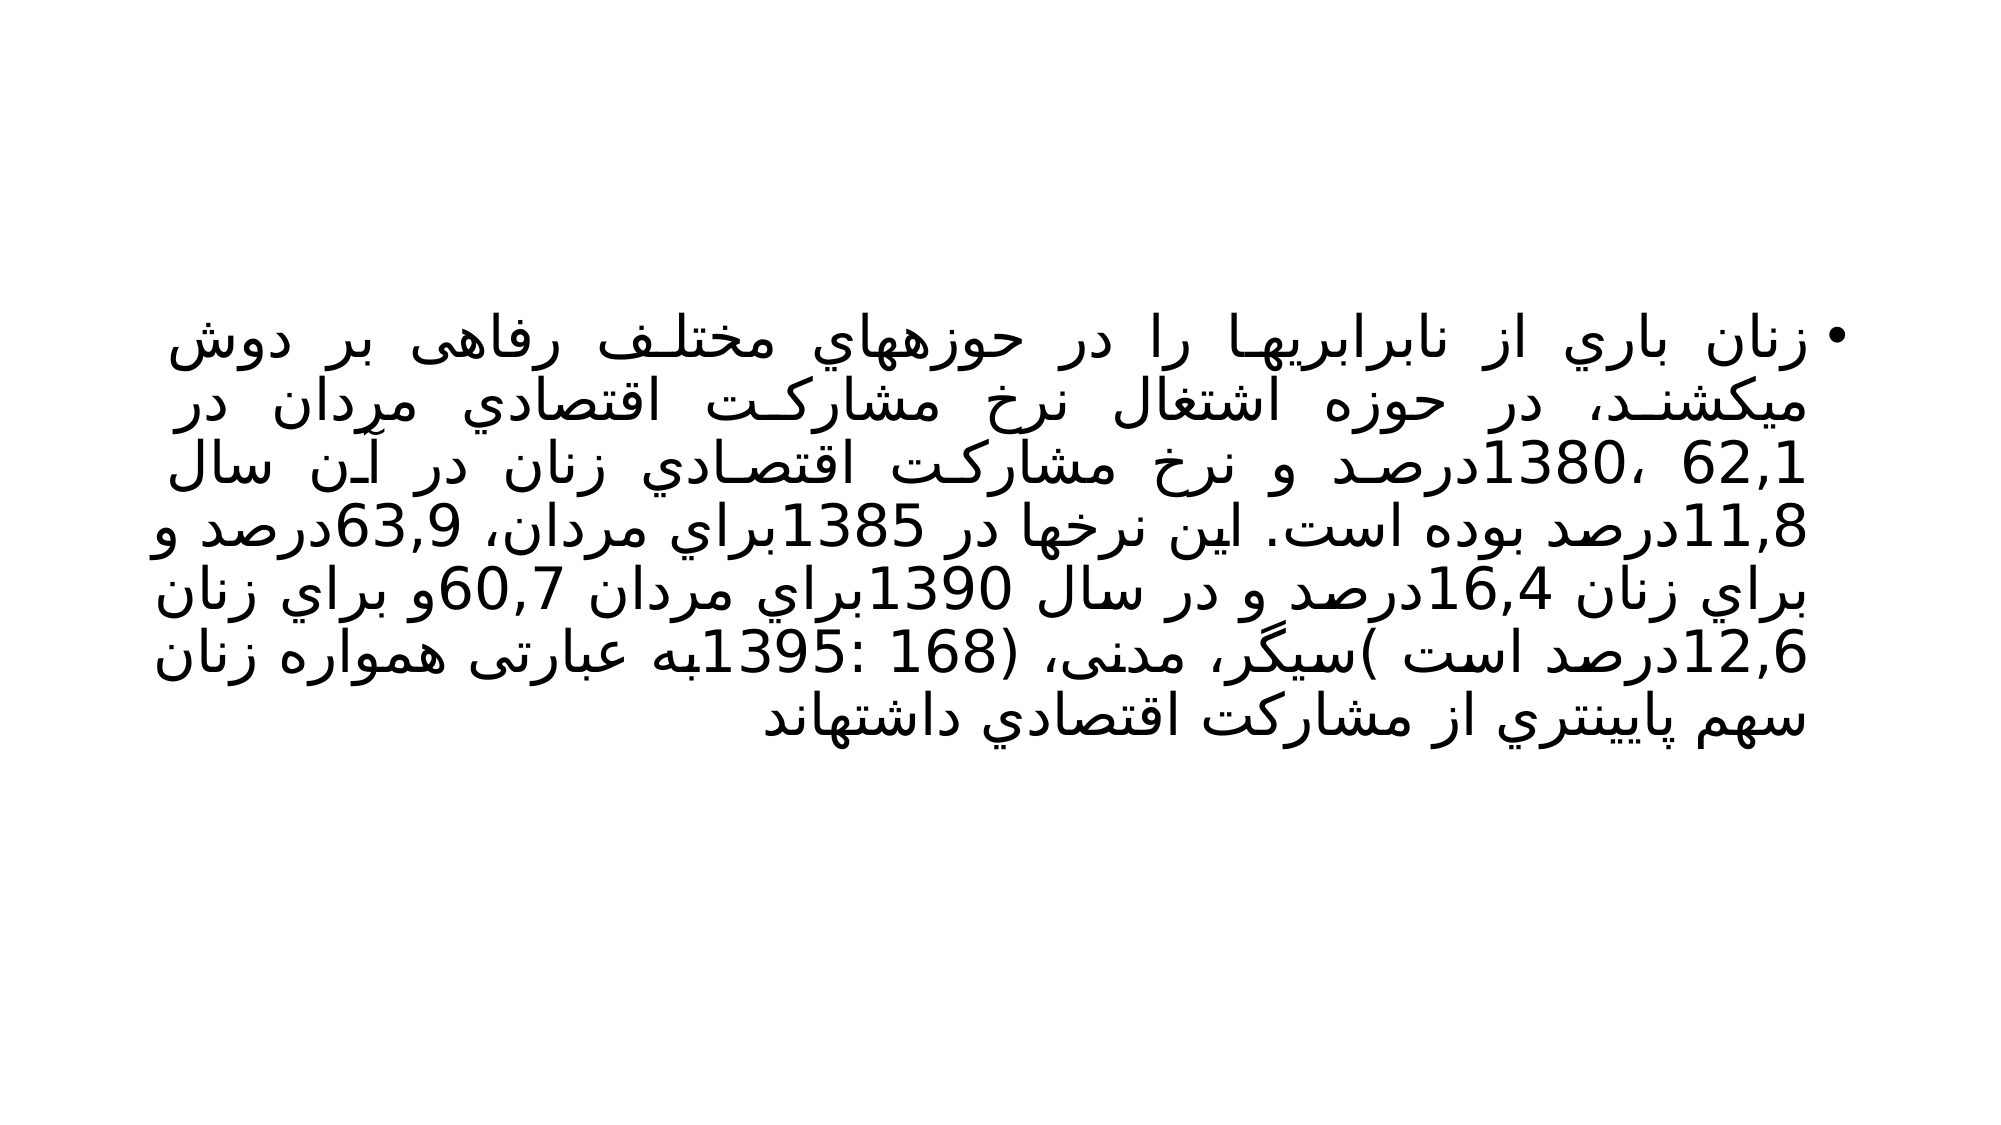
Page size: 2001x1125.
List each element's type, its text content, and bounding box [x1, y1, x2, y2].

list زنان باري از نابرابريها را در حوزههاي مختلف رفاهی بر دوش میکشند، در حوزه اشتغال نرخ مشارکت اقتصادي مردان در 62,1 ،1380درصد و نرخ مشارکت اقتصادي زنان در آن سال 11,8درصد بوده است. این نرخها در 1385براي مردان، 63,9درصد و براي زنان 16,4درصد و در سال 1390براي مردان 60,7و براي زنان 12,6درصد است )سیگر، مدنی، (168 :1395به عبارتی همواره زنان سهم پایینتري از مشارکت اقتصادي داشتهاند [137, 299, 1863, 1014]
